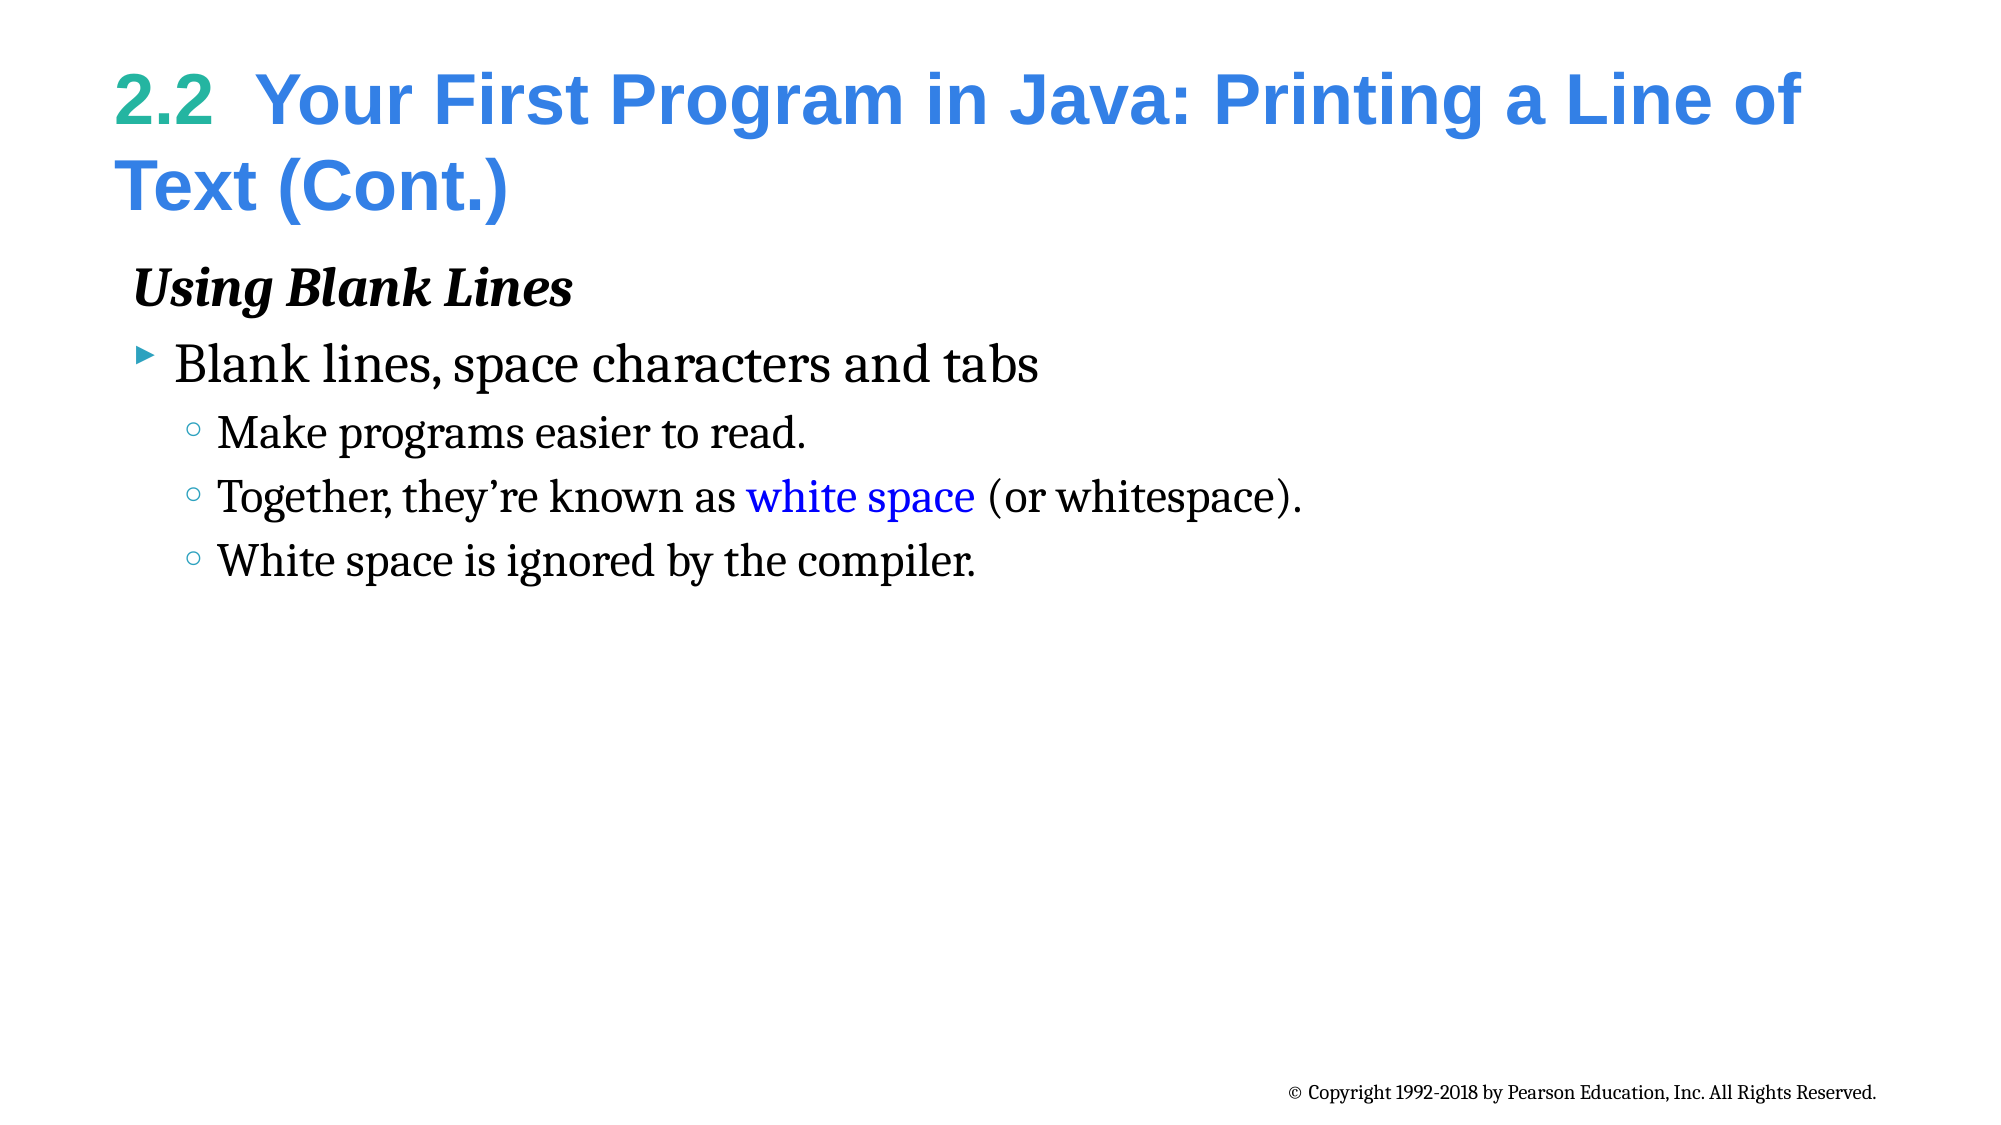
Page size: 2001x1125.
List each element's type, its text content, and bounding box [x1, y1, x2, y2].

footer © Copyright 1992-2018 by Pearson Education, Inc. All Rights Reserved. [736, 1051, 1892, 1112]
title 2.2 Your First Program in Java: Printing a Line of Text (Cont.) [99, 45, 1900, 233]
list Using Blank Lines Blank lines, space characters and tabs Make programs easier to read. Together, they’re known as white space (or whitespace). White space is ignored by the compiler. [99, 242, 1900, 986]
